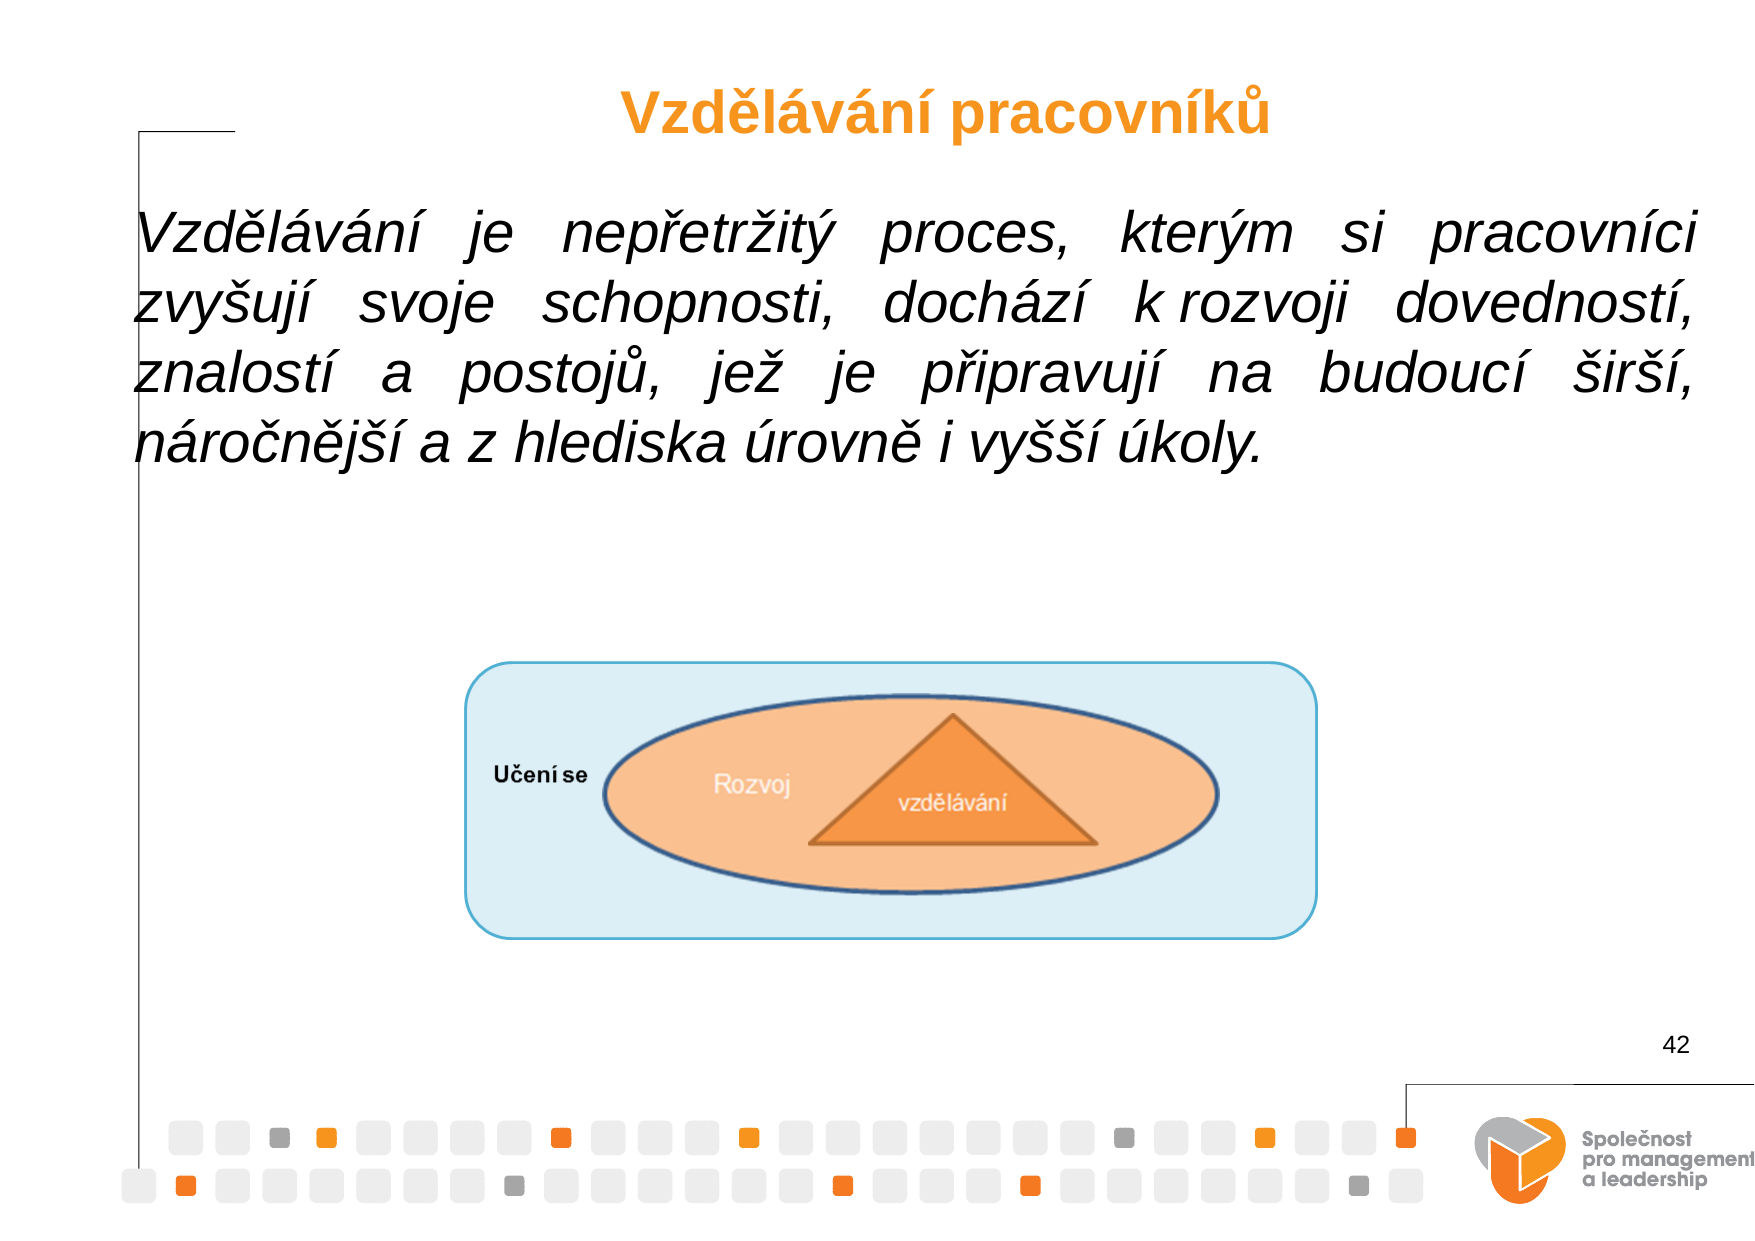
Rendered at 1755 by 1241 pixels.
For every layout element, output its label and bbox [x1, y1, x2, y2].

text_box [61, 22, 1755, 1241]
picture [463, 661, 1318, 940]
